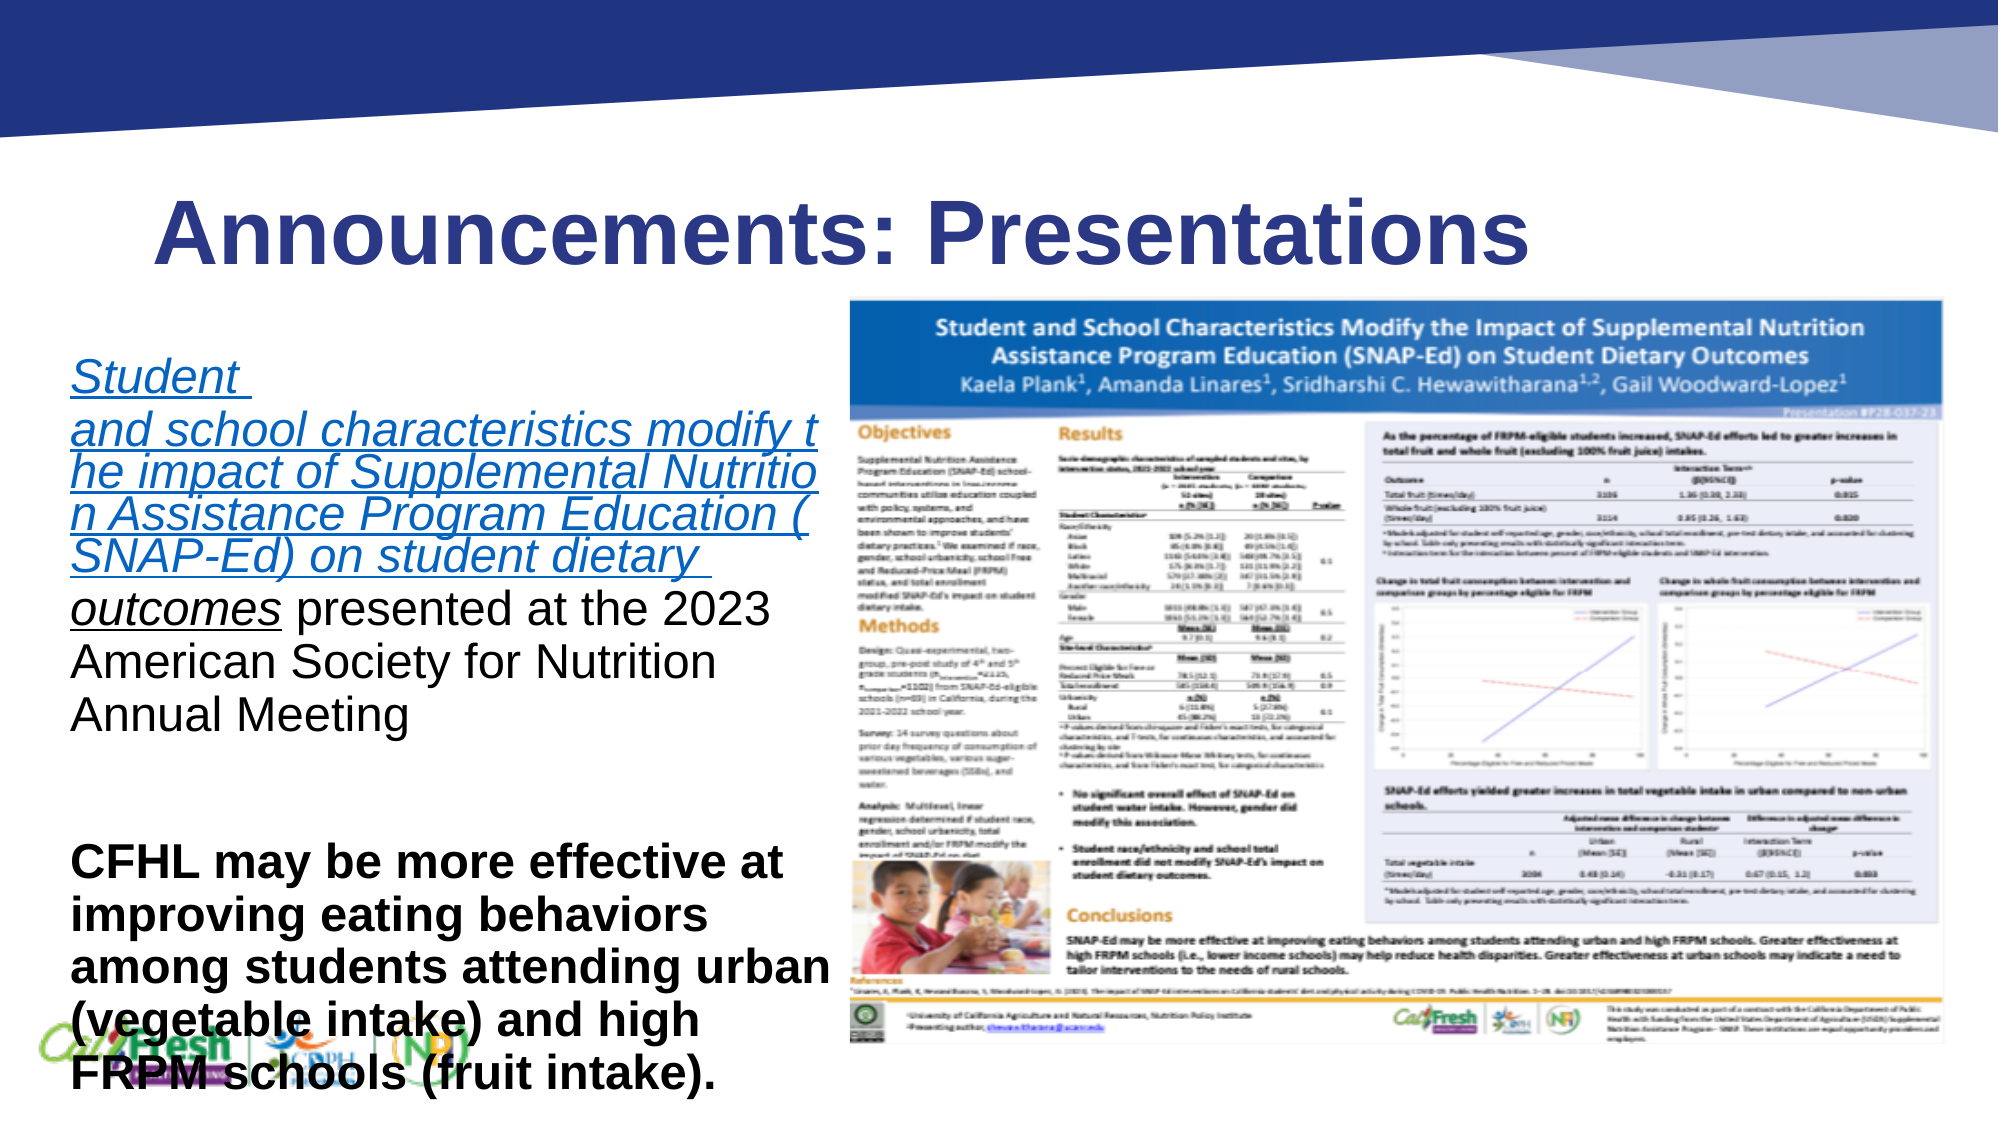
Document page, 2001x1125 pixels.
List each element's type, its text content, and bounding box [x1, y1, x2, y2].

picture [849, 296, 1945, 1044]
picture [21, 999, 487, 1108]
list Student and school characteristics modify the impact of Supplemental Nutrition Assistance Program Education (SNAP-Ed) on student dietary outcomes presented at the 2023 American Society for Nutrition Annual Meeting CFHL may be more effective at improving eating behaviors among students attending urban (vegetable intake) and high FRPM schools (fruit intake). [55, 343, 849, 1003]
title Announcements: Presentations [137, 125, 1863, 343]
picture [0, 0, 1998, 163]
